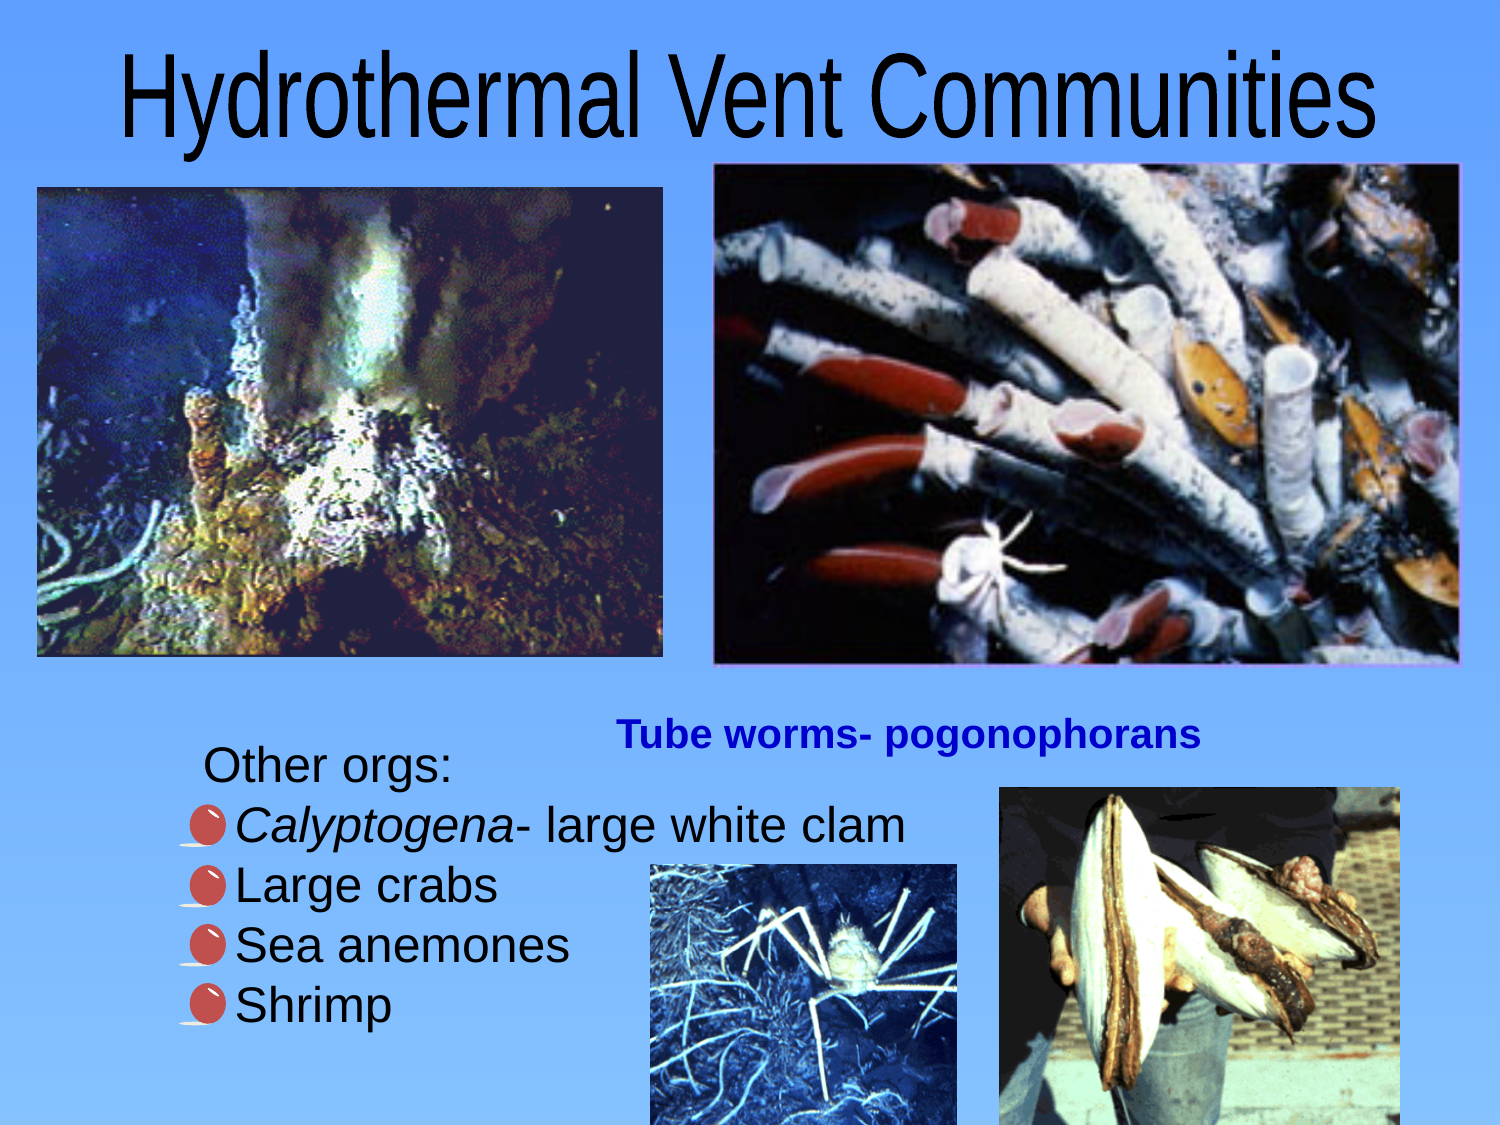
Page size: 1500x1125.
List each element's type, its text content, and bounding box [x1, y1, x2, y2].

picture [649, 864, 957, 1125]
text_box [178, 982, 227, 1026]
text_box Tube worms- pogonophorans [601, 699, 1218, 765]
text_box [178, 804, 227, 848]
picture [712, 162, 1463, 668]
picture [37, 187, 663, 657]
text_box Other orgs: Calyptogena- large white clam Large crabs Sea anemones Shrimp [188, 724, 922, 1040]
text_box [178, 864, 227, 908]
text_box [178, 923, 227, 967]
picture [999, 787, 1401, 1125]
